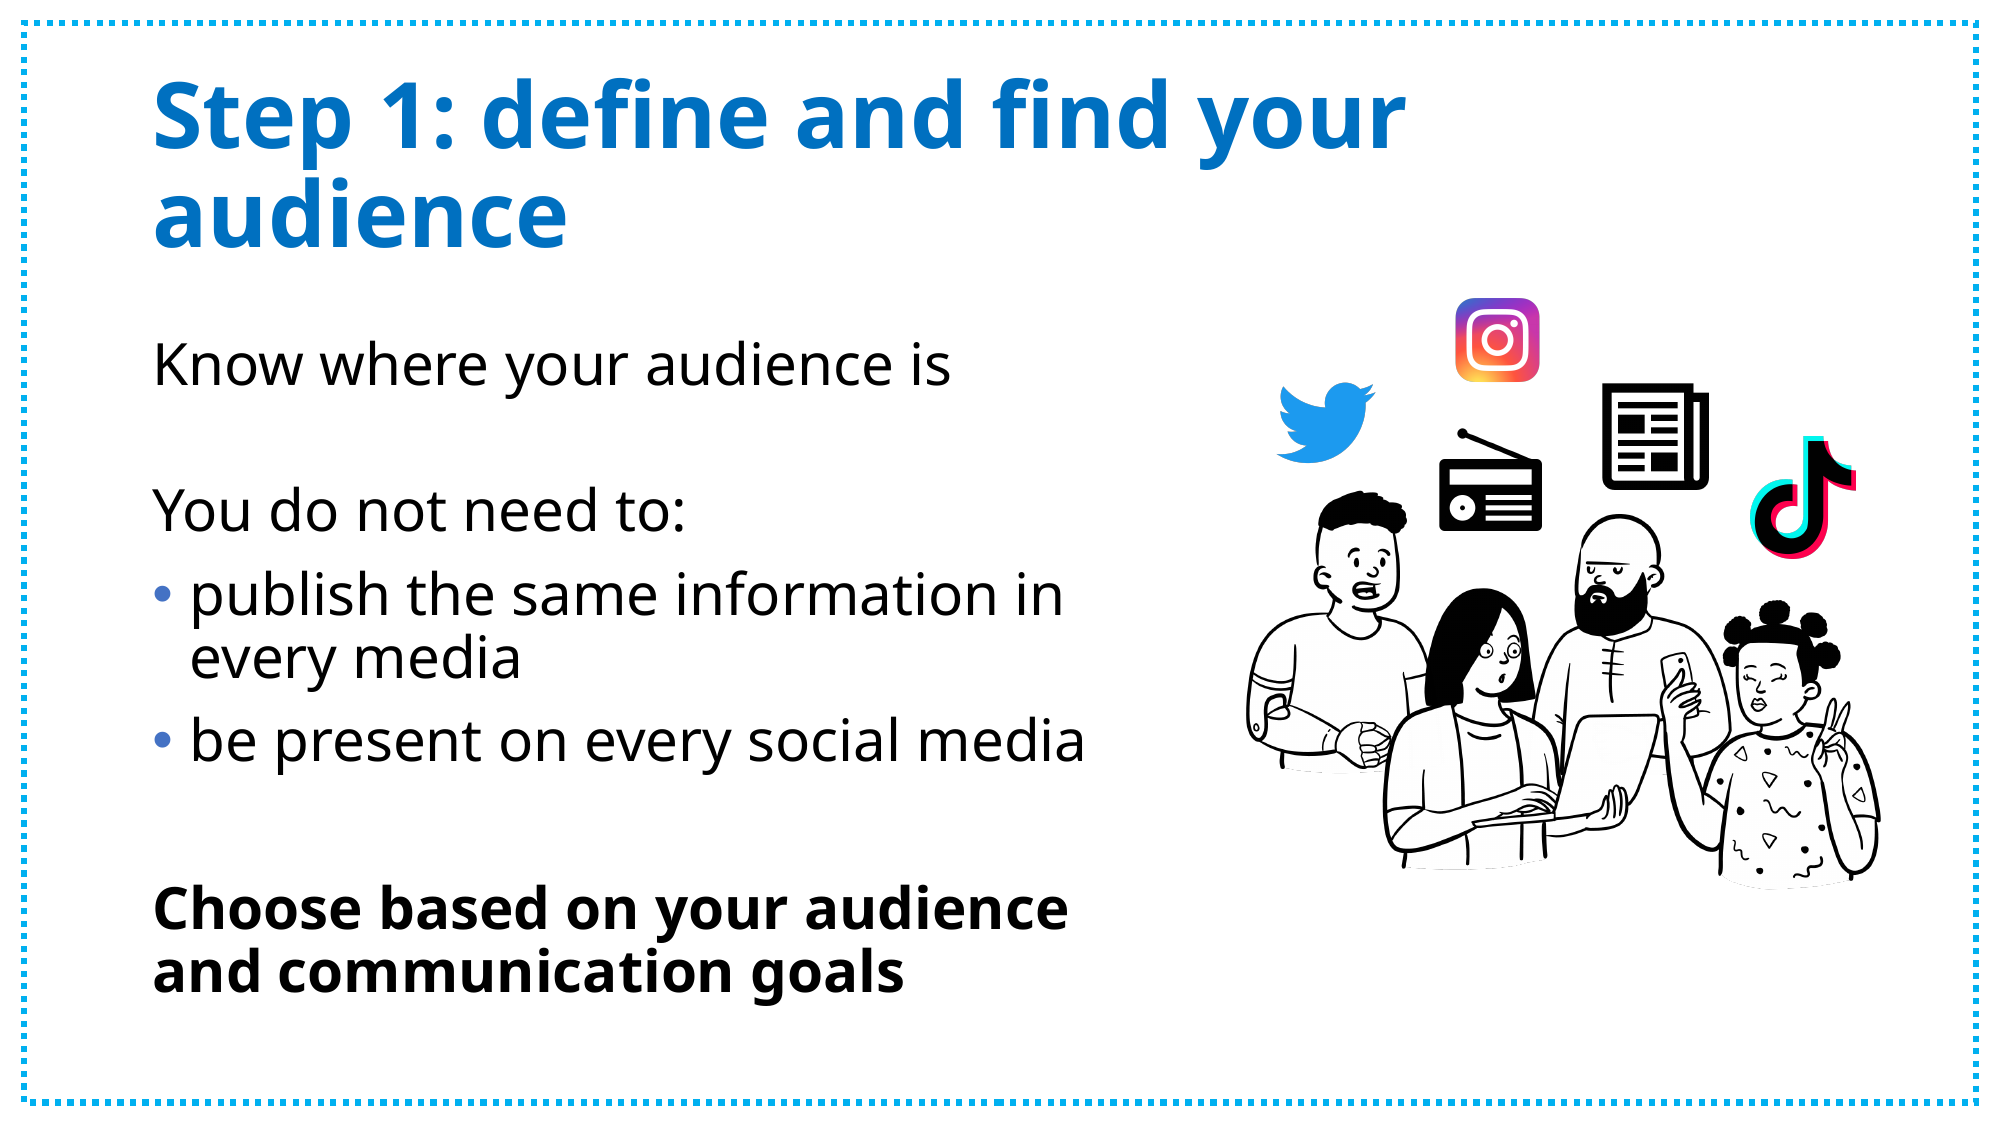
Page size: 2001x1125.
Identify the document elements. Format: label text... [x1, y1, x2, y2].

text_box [1239, 277, 1906, 897]
list Know where your audience is You do not need to: publish the same information in every media be present on every social media Choose based on your audience and communication goals [137, 327, 1175, 1066]
title Step 1: define and find your audience [137, 59, 1863, 278]
